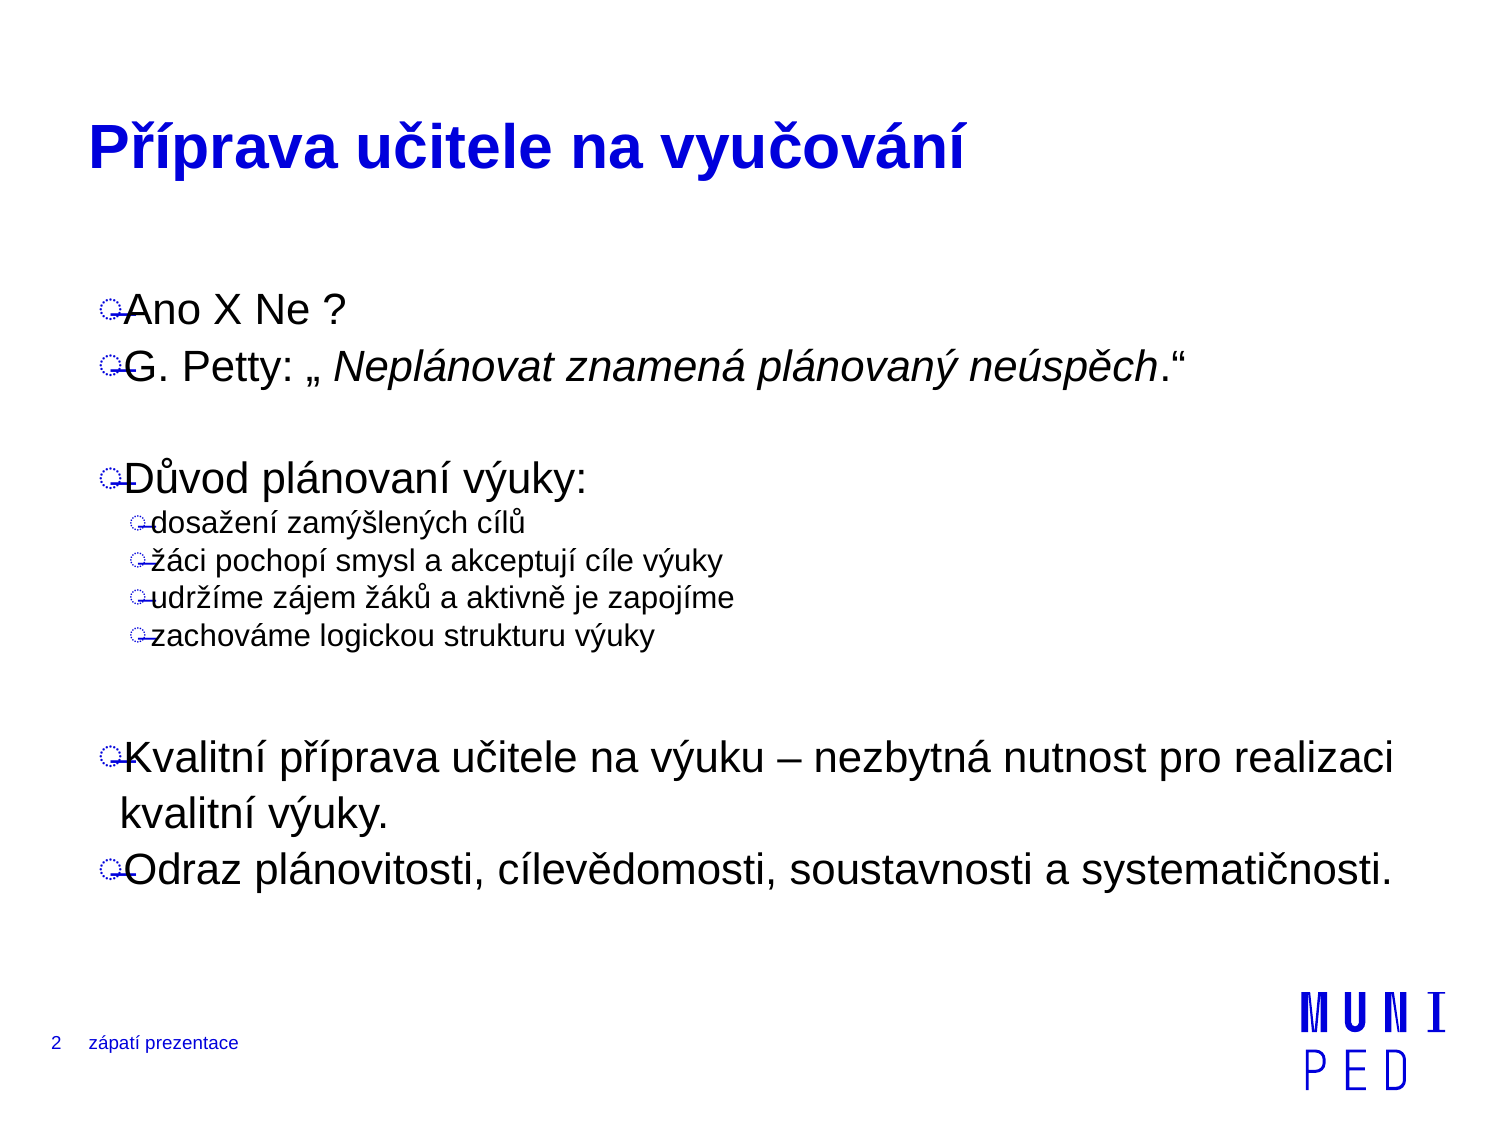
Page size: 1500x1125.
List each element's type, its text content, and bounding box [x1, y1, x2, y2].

title Příprava učitele na vyučování [88, 118, 1412, 193]
footer zápatí prezentace [88, 1021, 1063, 1063]
slide_number 2 [50, 1021, 82, 1063]
list Ano X Ne ? G. Petty: „ Neplánovat znamená plánovaný neúspěch.“ Důvod plánovaní výuky: dosažení zamýšlených cílů žáci pochopí smysl a akceptují cíle výuky udržíme zájem žáků a aktivně je zapojíme zachováme logickou strukturu výuky Kvalitní příprava učitele na výuku – nezbytná nutnost pro realizaci kvalitní výuky. Odraz plánovitosti, cílevědomosti, soustavnosti a systematičnosti. [88, 277, 1412, 957]
